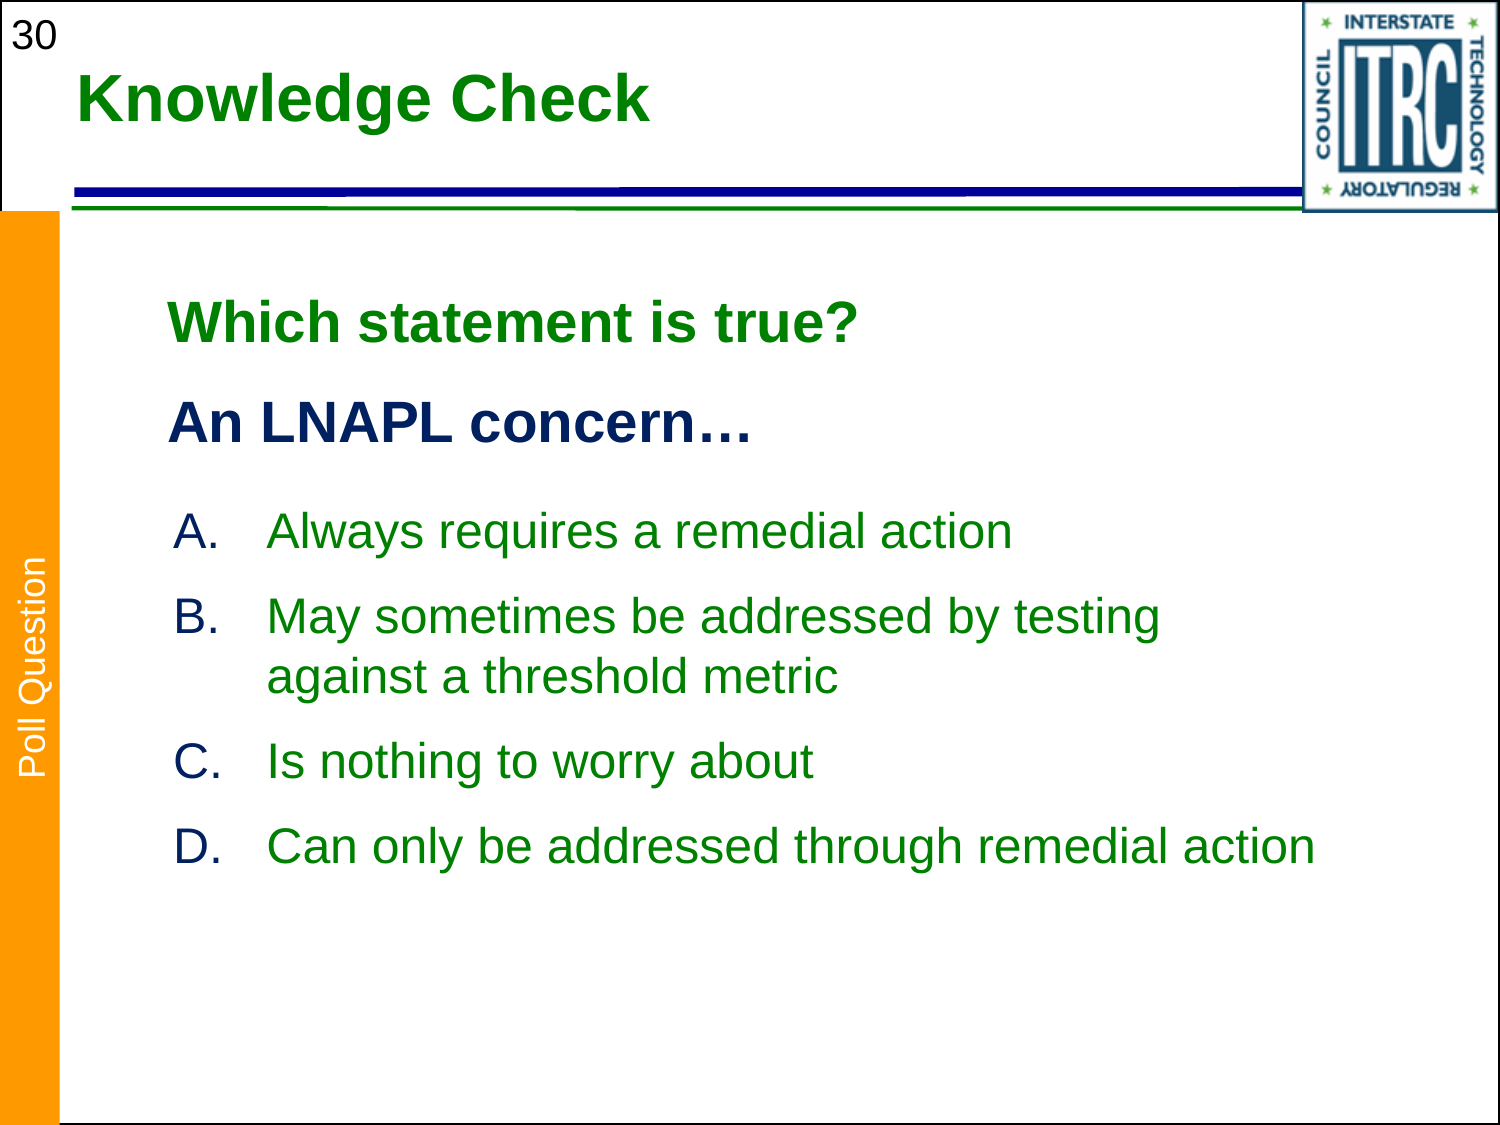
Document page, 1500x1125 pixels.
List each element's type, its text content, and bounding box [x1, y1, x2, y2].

picture [1302, 2, 1498, 213]
text_box Poll Question [0, 211, 60, 1125]
text_box Which statement is true? An LNAPL concern… [152, 276, 903, 462]
text_box Always requires a remedial action May sometimes be addressed by testing against a threshold metric Is nothing to worry about Can only be addressed through remedial action [82, 491, 1338, 951]
text_box 30 [0, 0, 73, 65]
title Knowledge Check [61, 15, 1307, 188]
